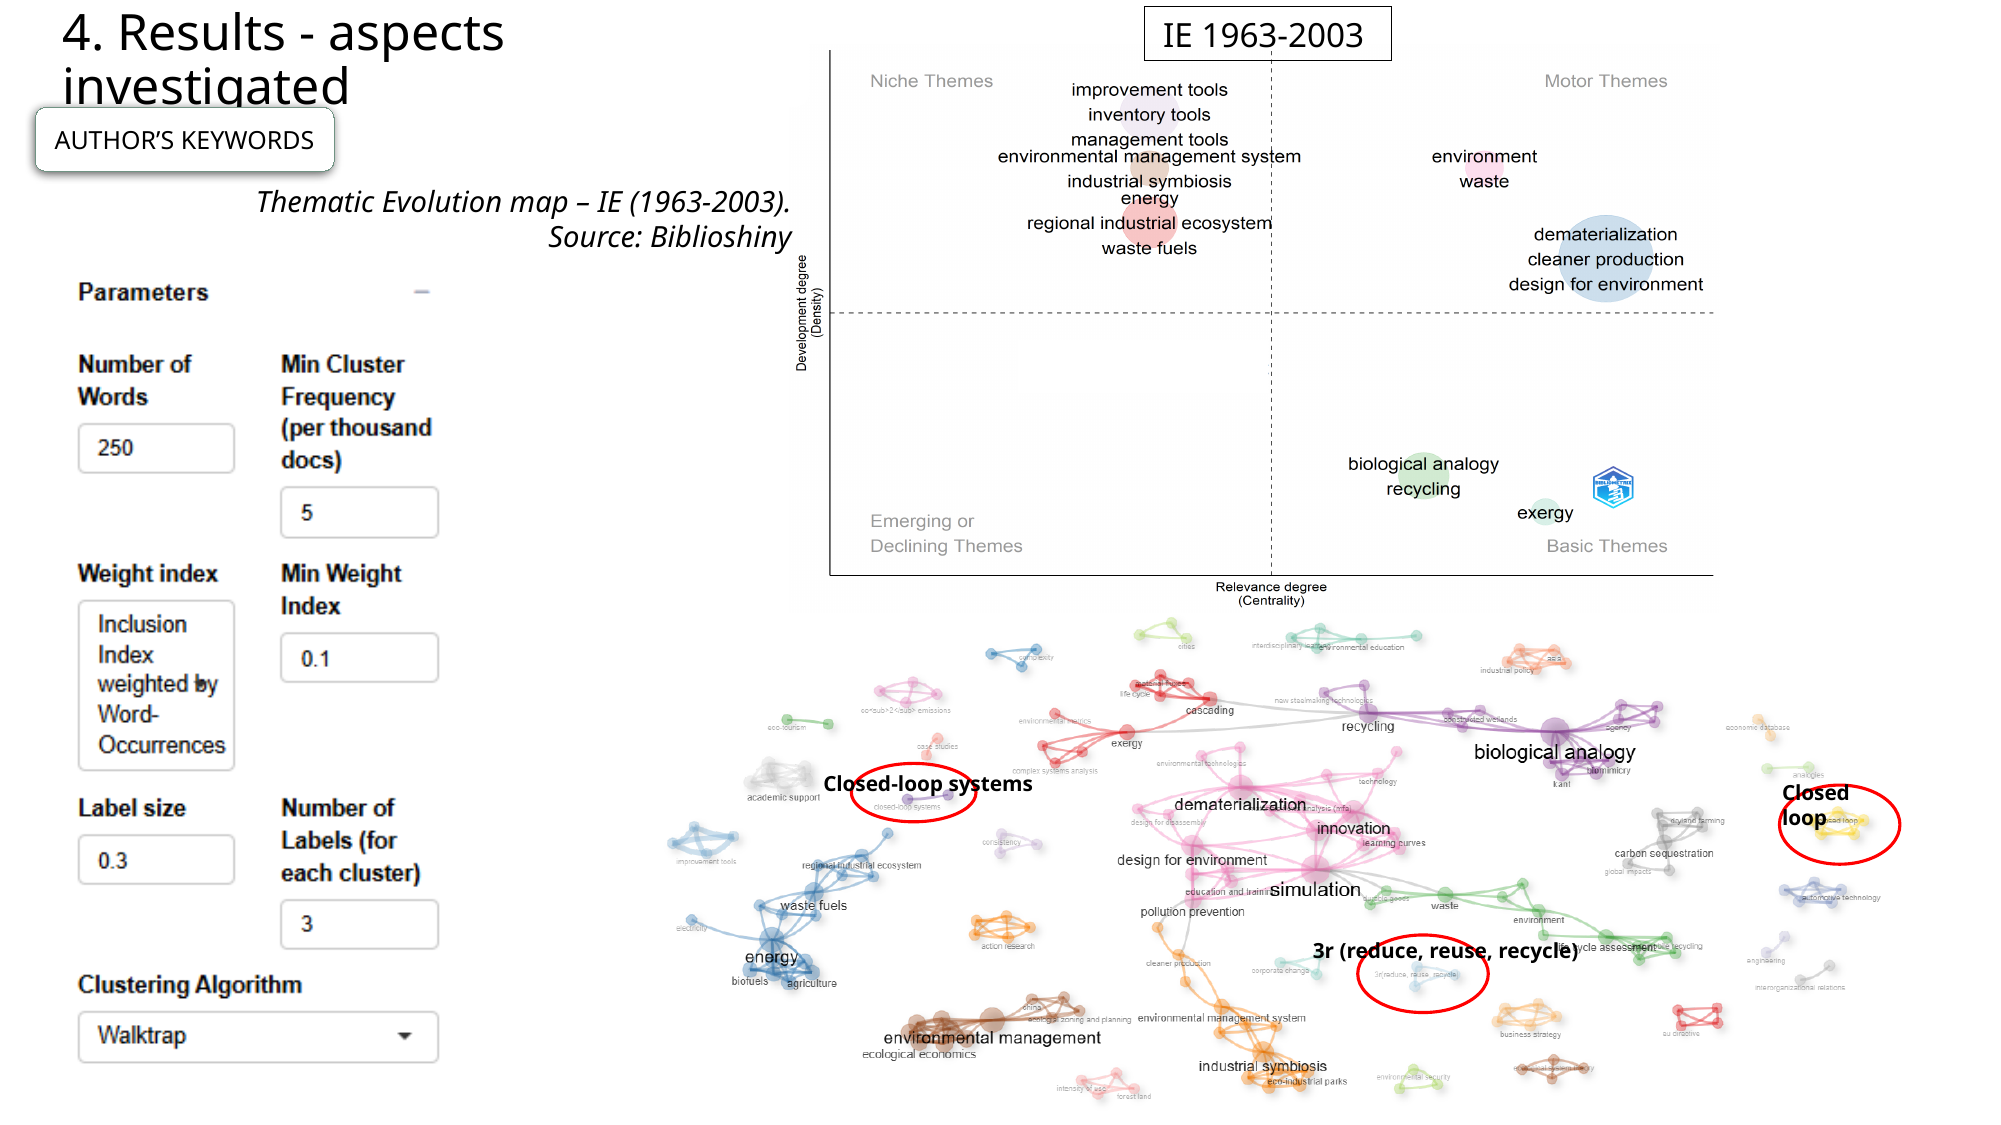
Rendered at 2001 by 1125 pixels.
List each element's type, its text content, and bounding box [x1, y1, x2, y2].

text_box AUTHOR’S KEYWORDS [35, 108, 335, 172]
picture [595, 592, 1941, 1125]
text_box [788, 43, 1721, 592]
text_box Thematic Evolution map – IE (1963-2003). Source: Biblioshiny [179, 175, 788, 261]
picture [34, 253, 481, 1125]
text_box IE 1963-2003 [1144, 6, 1392, 43]
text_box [13, 14, 811, 108]
